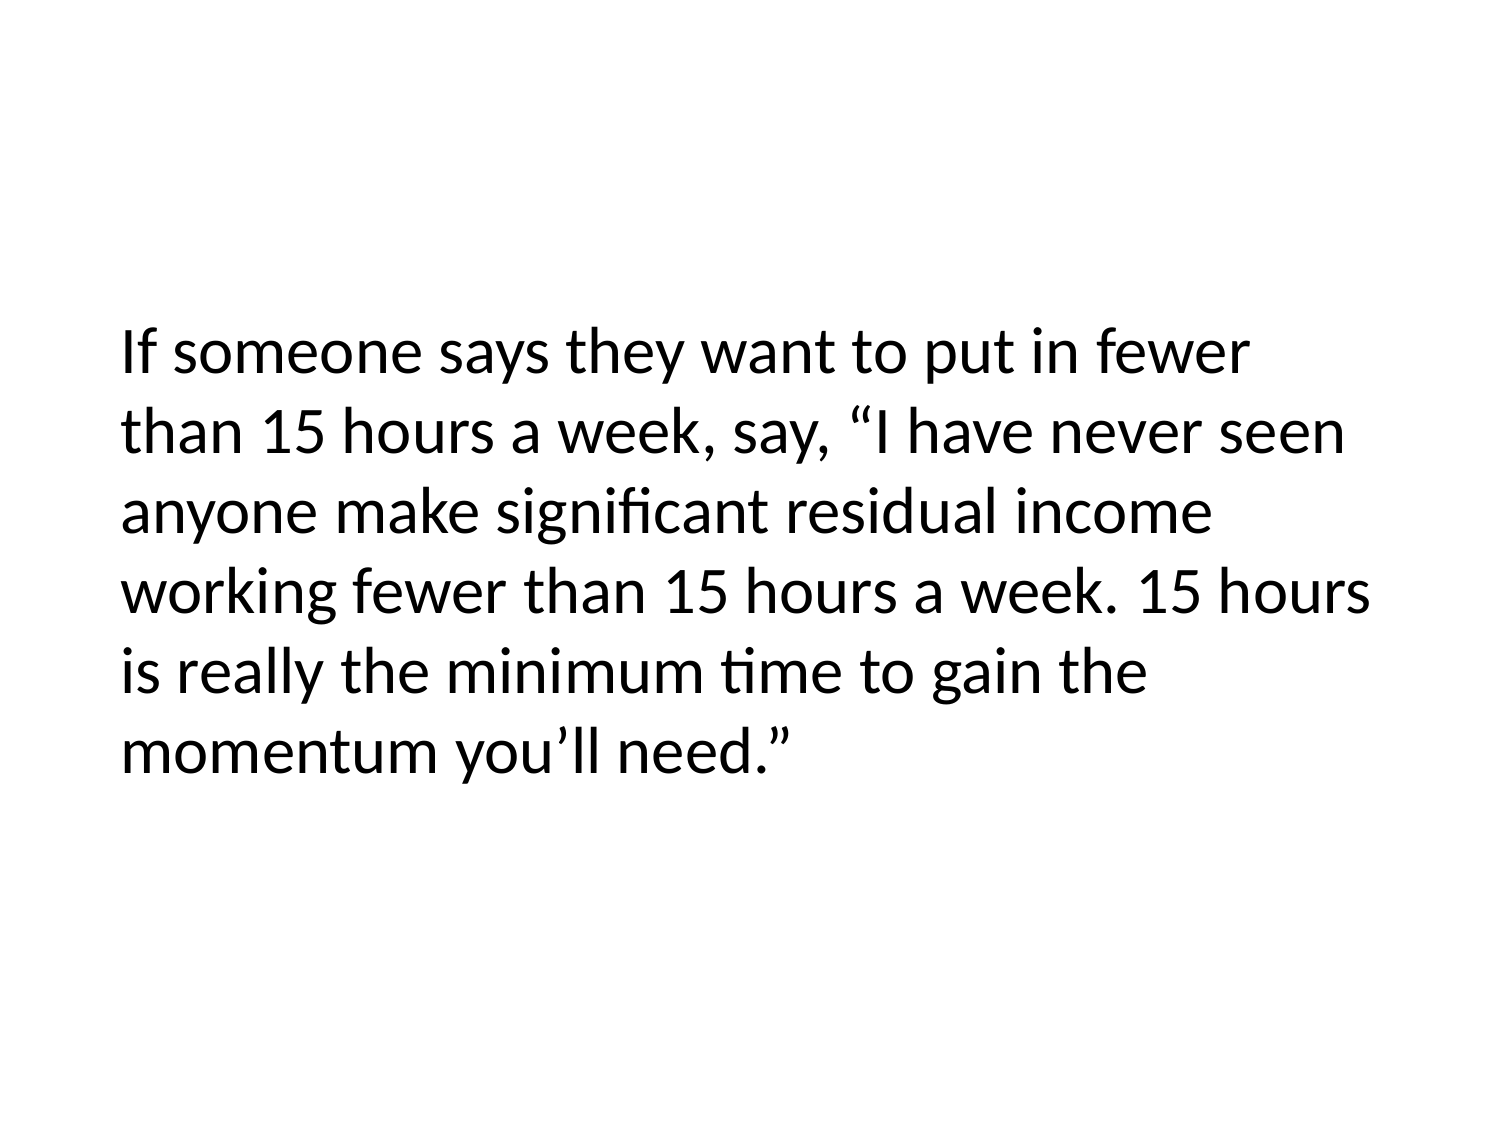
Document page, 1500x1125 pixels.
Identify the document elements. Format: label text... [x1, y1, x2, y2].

text_box If someone says they want to put in fewer than 15 hours a week, say, “I have never seen anyone make significant residual income working fewer than 15 hours a week. 15 hours is really the minimum time to gain the momentum you’ll need.” [109, 301, 1391, 792]
